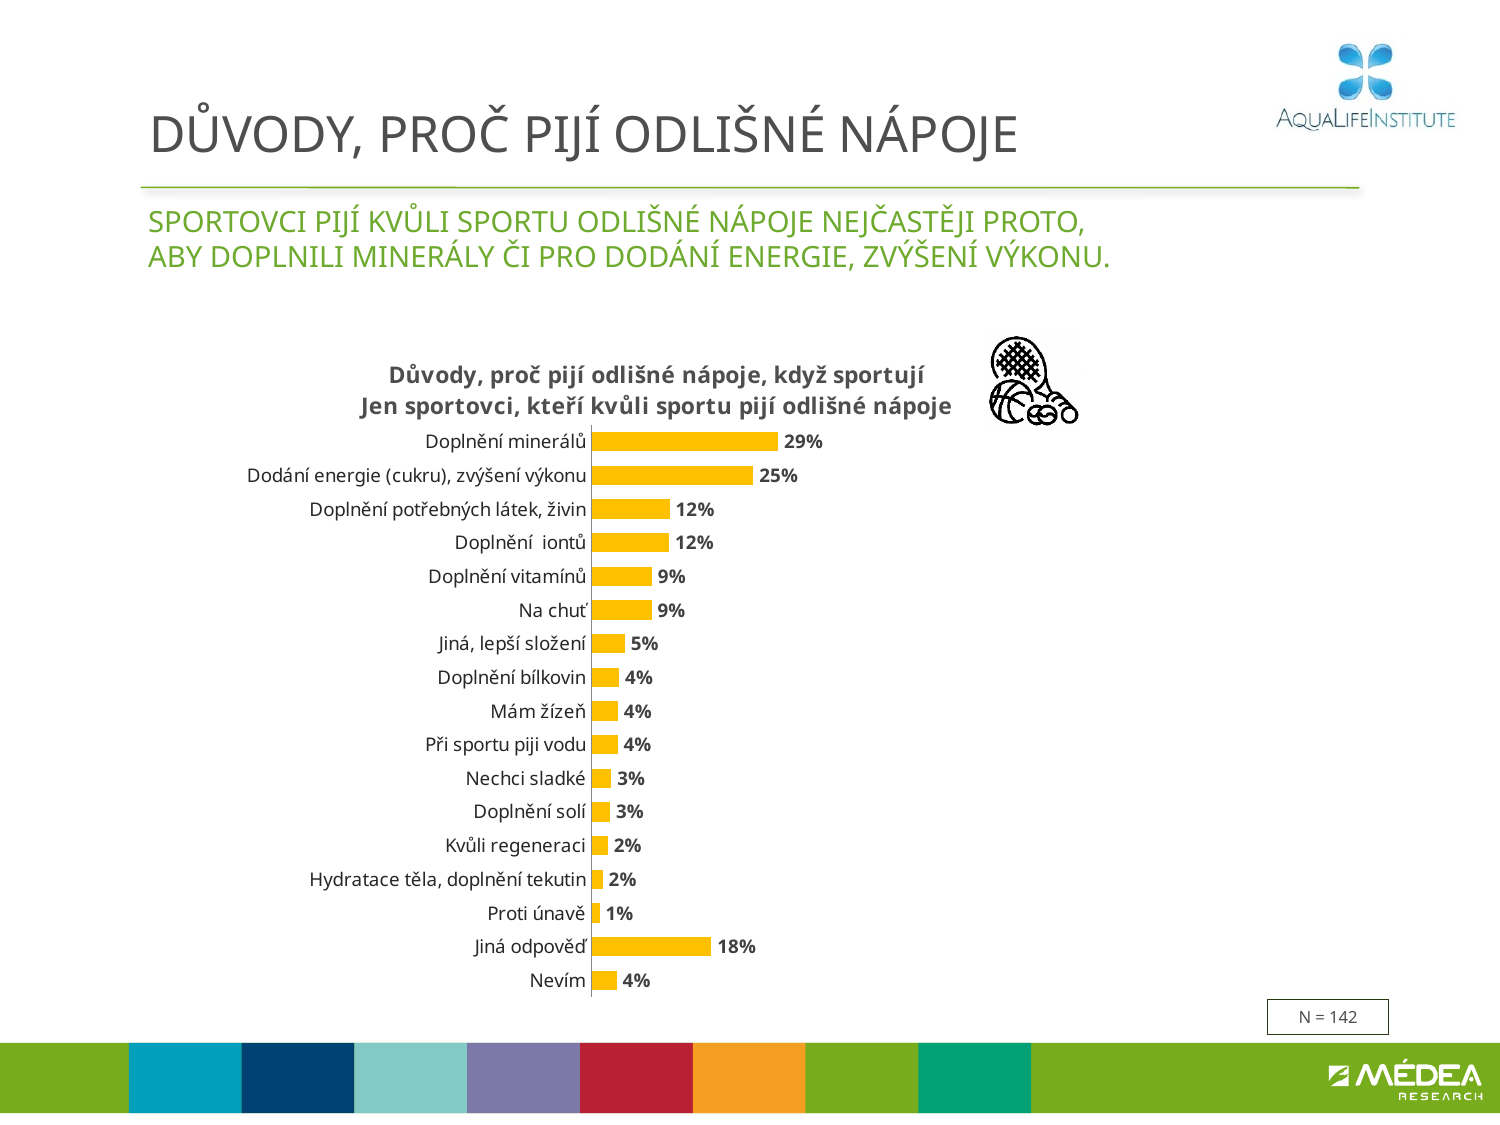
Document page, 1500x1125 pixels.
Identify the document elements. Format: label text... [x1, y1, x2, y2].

text_box N = 142 [1267, 999, 1389, 1035]
title důvody, proč pijí odlišné nápoje [134, 93, 1465, 171]
picture [1253, 30, 1483, 138]
chart [22, 349, 1246, 1022]
text_box Sportovci pijí kvůli sportu odlišné nápoje nejčastěji proto, aby doplnili minerály či pro Dodání energie, zvýšení výkonu. [76, 196, 1376, 273]
picture [985, 332, 1081, 428]
